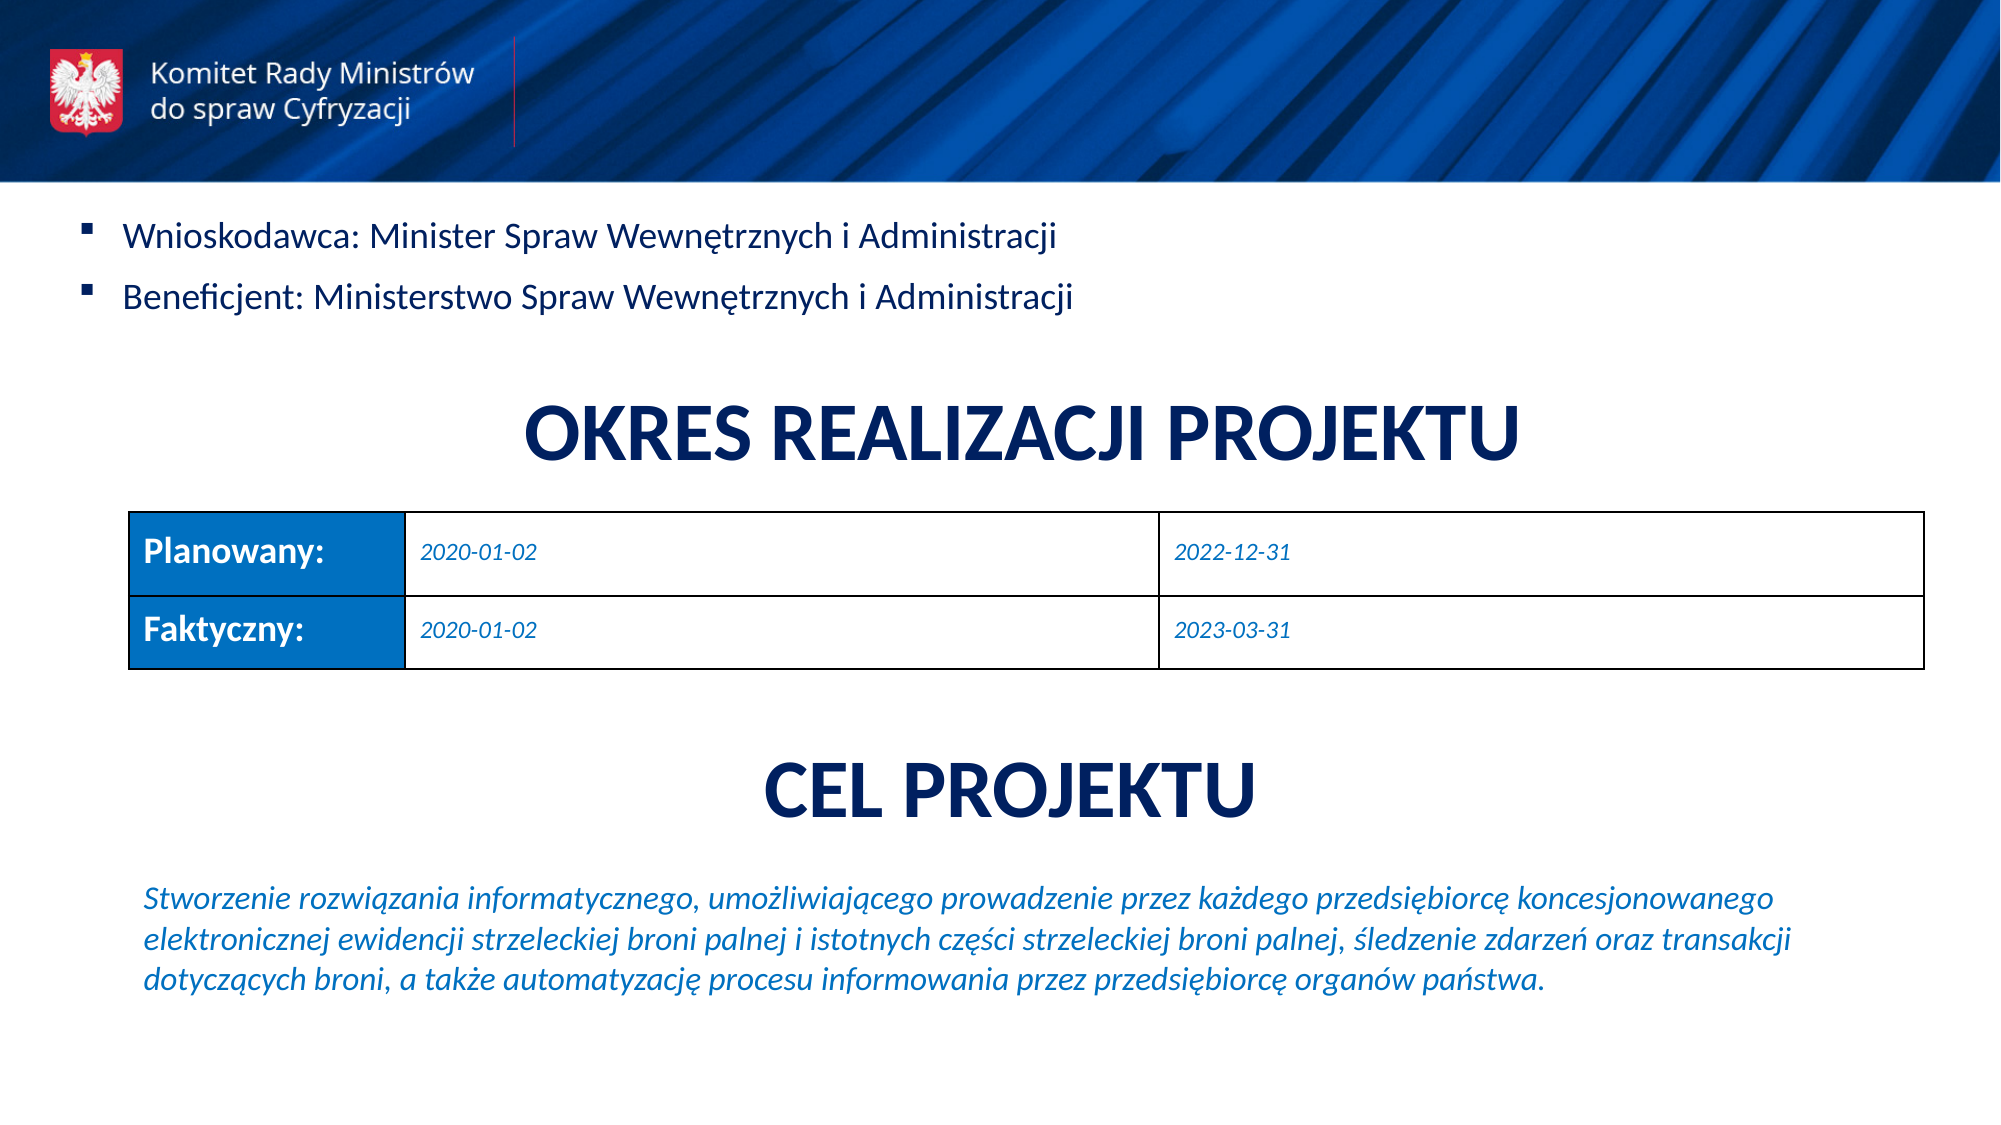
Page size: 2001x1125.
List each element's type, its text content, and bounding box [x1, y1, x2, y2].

table_header 2022-12-31 [1160, 513, 1923, 595]
table_header 2020-01-02 [406, 513, 1158, 595]
table_header Planowany: [130, 513, 404, 595]
table_cell 2023-03-31 [1160, 597, 1923, 668]
text_box OKRES REALIZACJI PROJEKTU [325, 369, 1722, 493]
table_cell Faktyczny: [130, 597, 404, 668]
text_box CEL PROJEKTU [10, 727, 2000, 851]
table_cell 2020-01-02 [406, 597, 1158, 668]
picture [0, 0, 2001, 1125]
text_box Wnioskodawca: Minister Spraw Wewnętrznych i Administracji Beneficjent: Ministerstwo Spraw Wewnętrznych i Administracji [63, 203, 1447, 325]
text_box Stworzenie rozwiązania informatycznego, umożliwiającego prowadzenie przez każdego przedsiębiorcę koncesjonowanego elektronicznej ewidencji strzeleckiej broni palnej i istotnych części strzeleckiej broni palnej, śledzenie zdarzeń oraz transakcji dotyczących broni, a także automatyzację procesu informowania przez przedsiębiorcę organów państwa. [128, 869, 1906, 1004]
